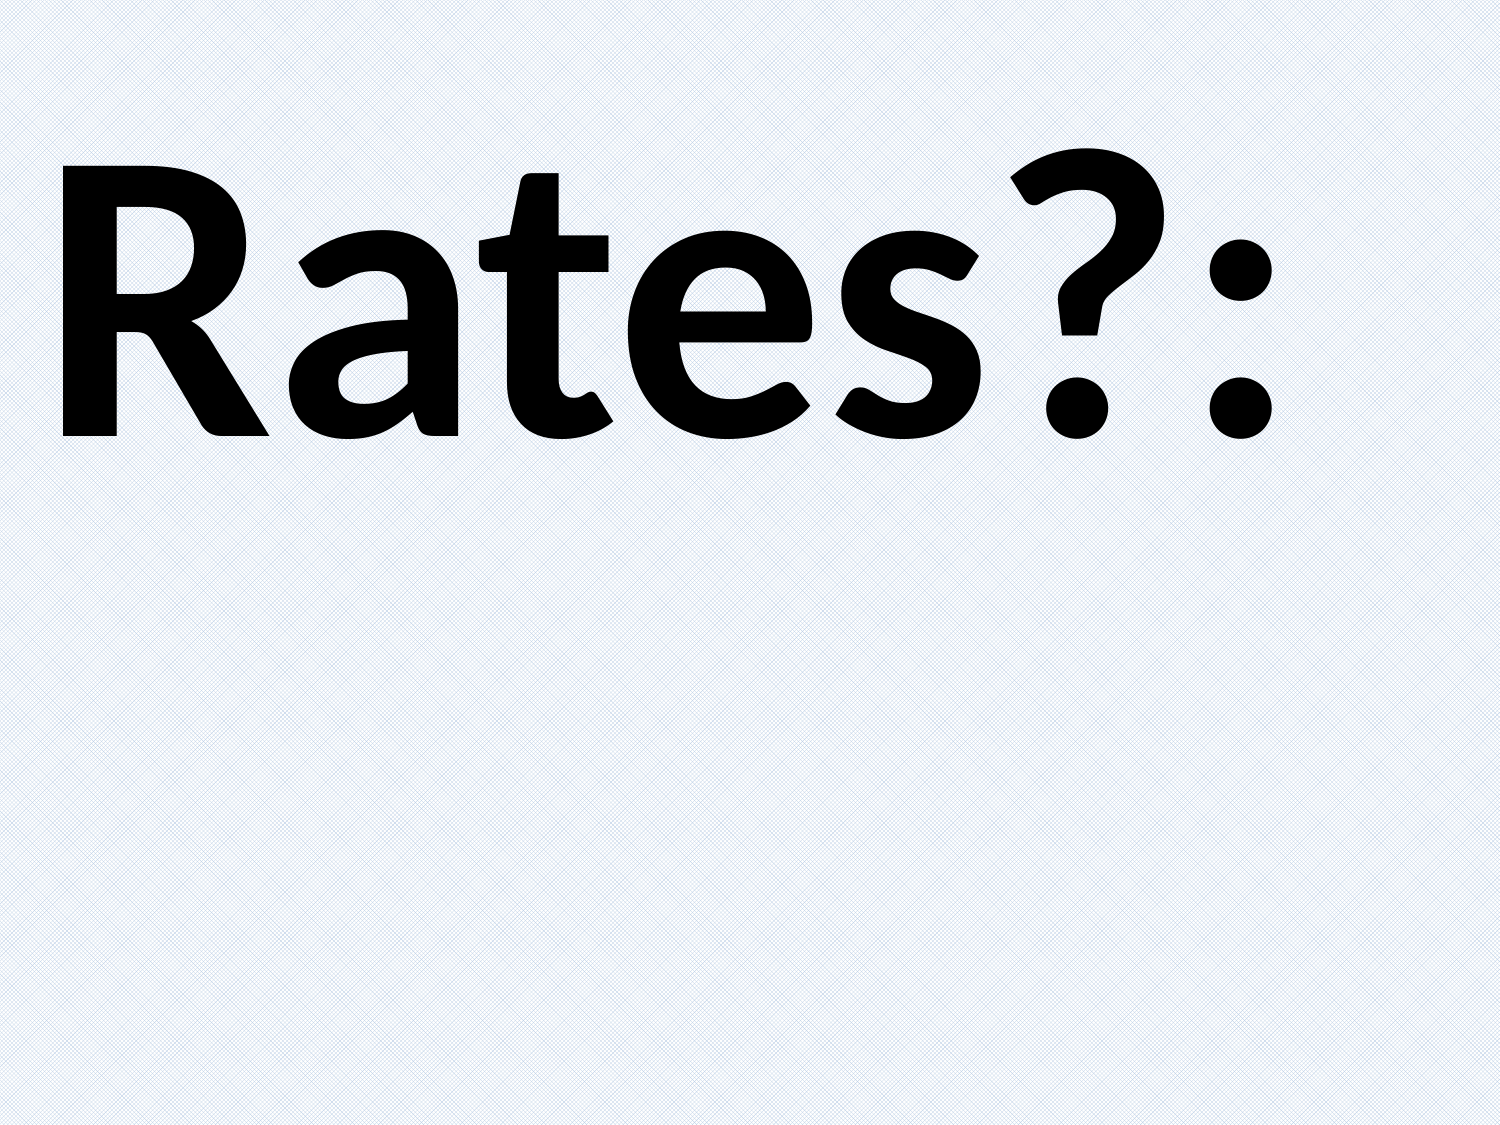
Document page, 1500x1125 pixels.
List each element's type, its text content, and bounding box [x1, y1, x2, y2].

list Rates?: [24, 12, 1488, 1113]
